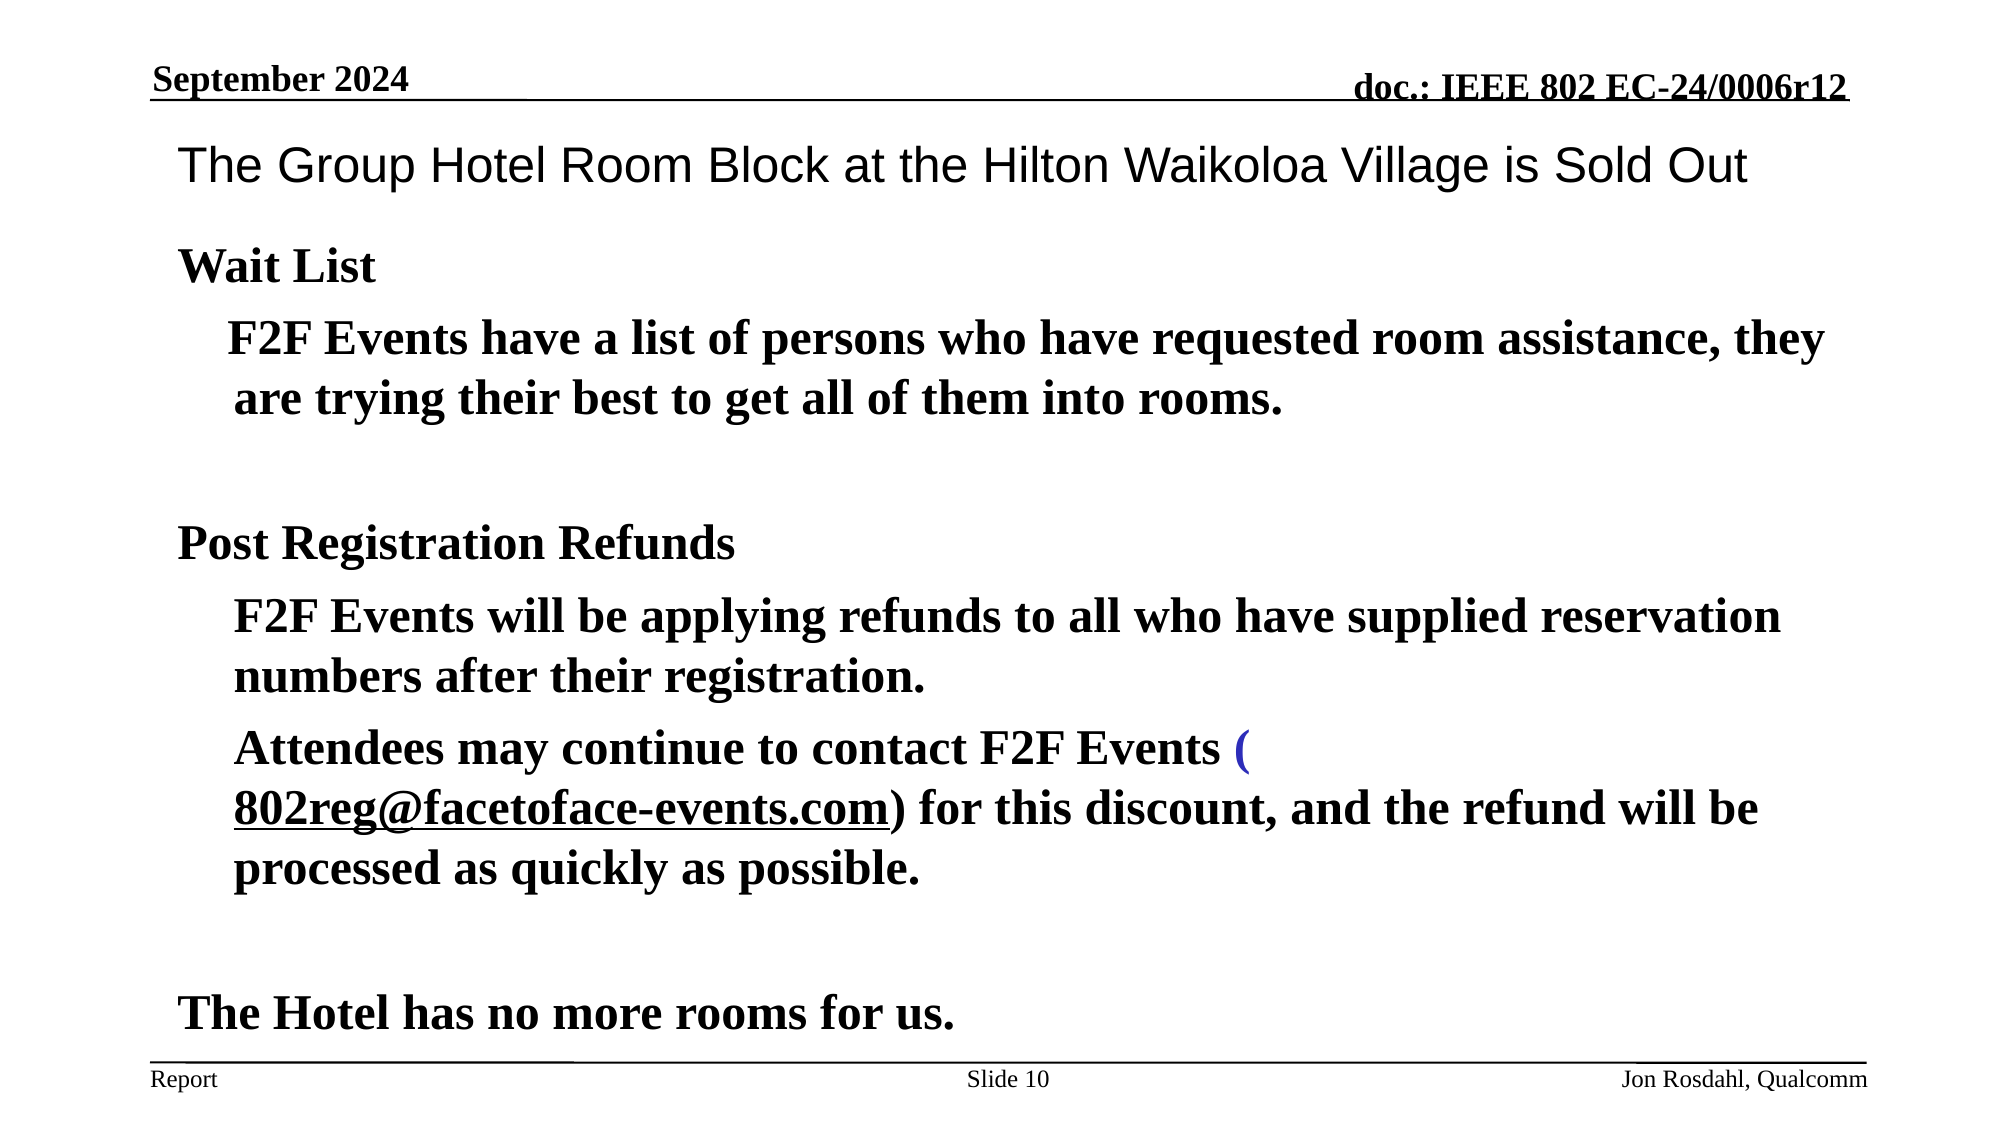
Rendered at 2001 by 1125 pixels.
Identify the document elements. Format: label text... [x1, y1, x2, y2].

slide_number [152, 54, 563, 100]
footer Jon Rosdahl, Qualcomm [1171, 1061, 1869, 1093]
slide_number Slide 10 [950, 1061, 1067, 1123]
title The Group Hotel Room Block at the Hilton Waikoloa Village is Sold Out [161, 60, 1842, 264]
list Wait List F2F Events have a list of persons who have requested room assistance, they are trying their best to get all of them into rooms. Post Registration Refunds F2F Events will be applying refunds to all who have supplied reservation numbers after their registration. Attendees may continue to contact F2F Events (802reg@facetoface-events.com) for this discount, and the refund will be processed as quickly as possible. The Hotel has no more rooms for us. [161, 264, 1842, 1038]
